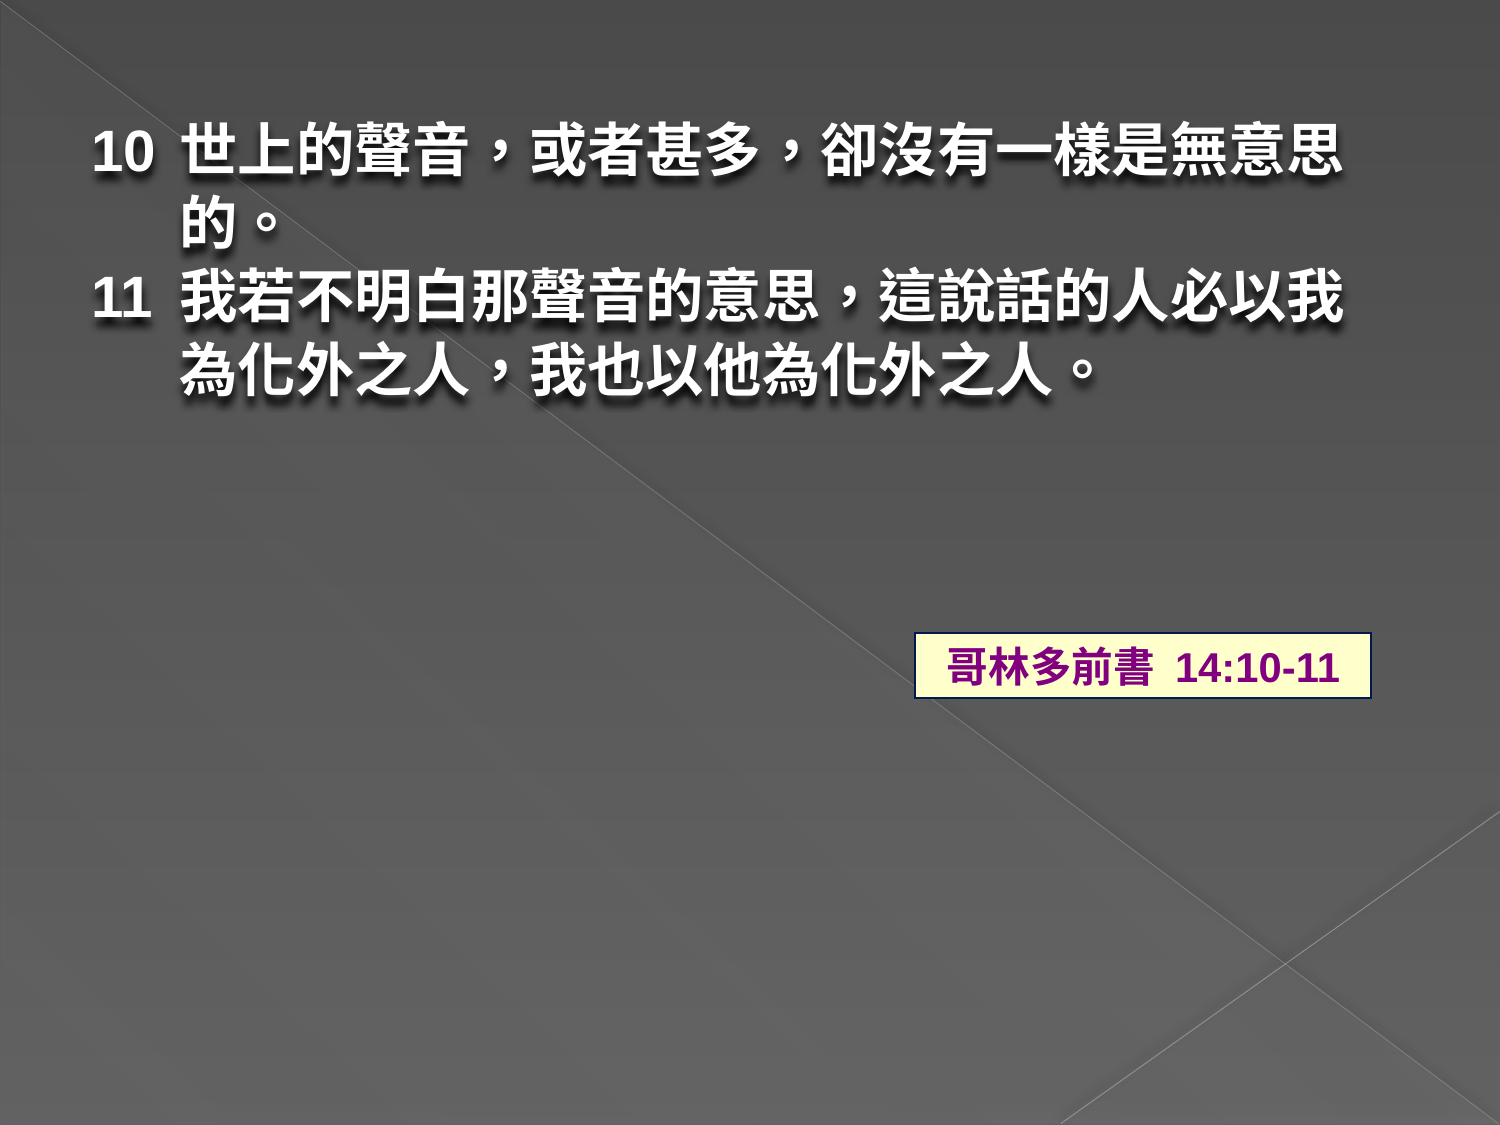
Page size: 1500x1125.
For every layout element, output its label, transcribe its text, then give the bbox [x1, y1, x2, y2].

text_box 哥林多前書 14:10-11 [915, 633, 1372, 699]
text_box 10 世上的聲音，或者甚多，卻沒有一樣是無意思的。 11 我若不明白那聲音的意思，這說話的人必以我為化外之人，我也以他為化外之人。 [76, 101, 1400, 411]
